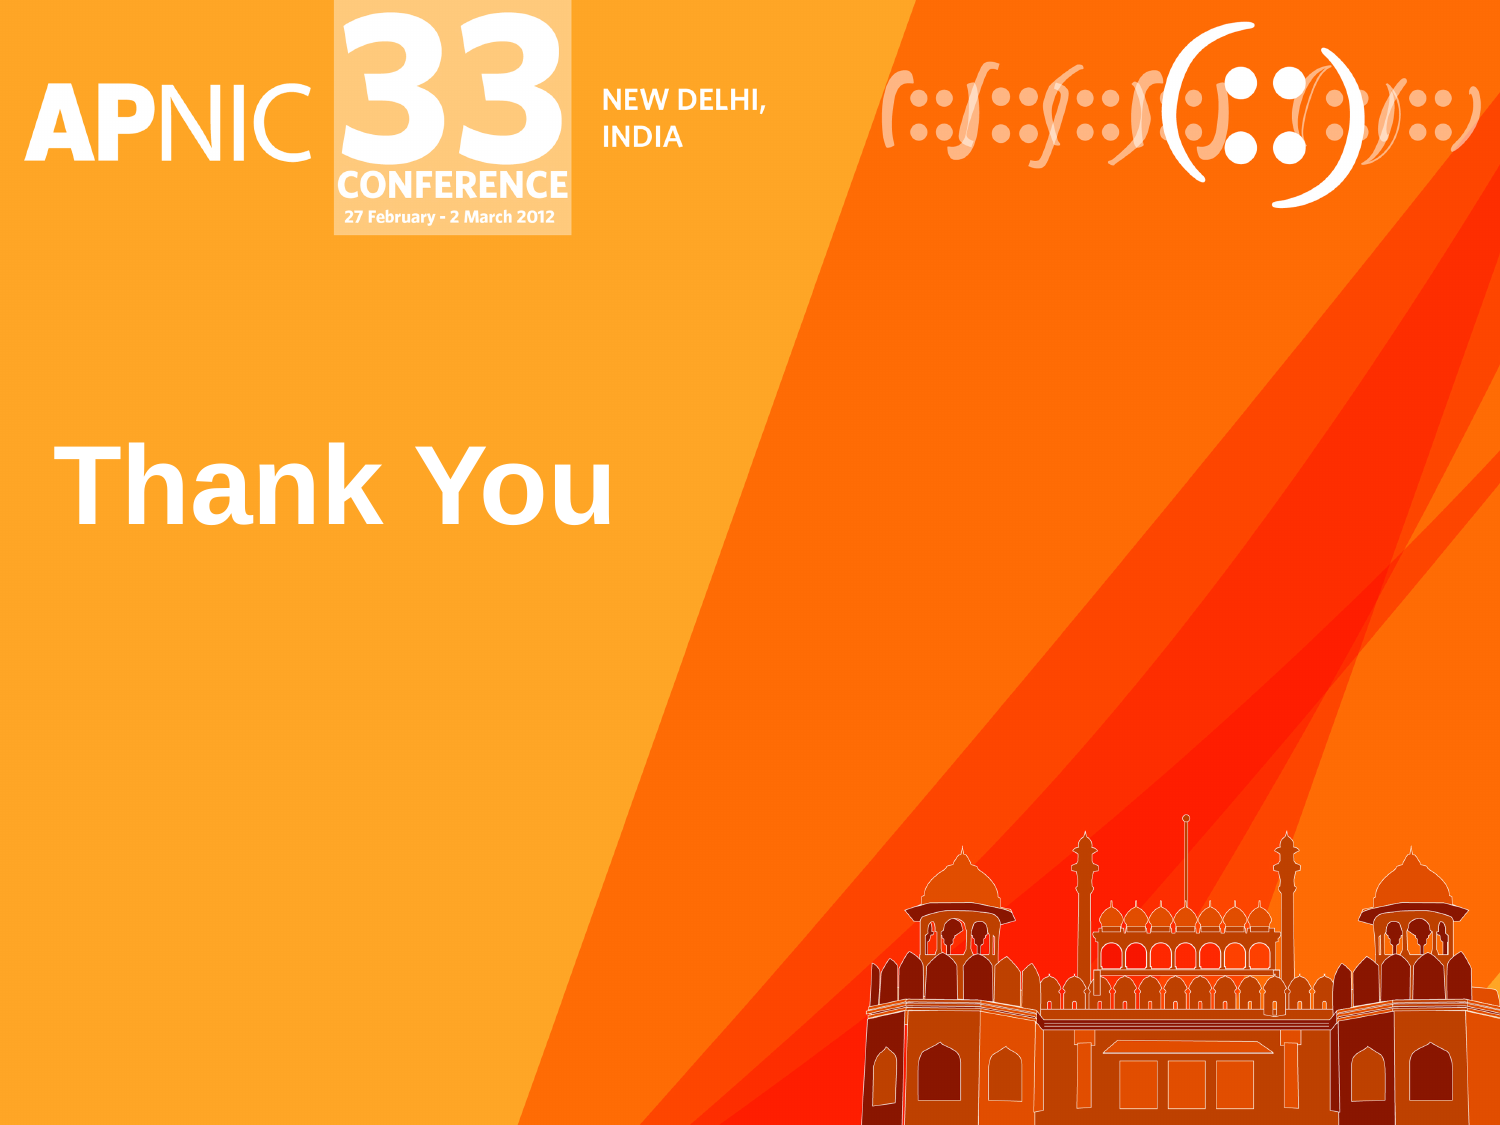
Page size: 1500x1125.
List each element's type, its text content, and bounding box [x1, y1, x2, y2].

picture [0, 0, 1500, 1125]
title Thank You [53, 302, 1436, 657]
